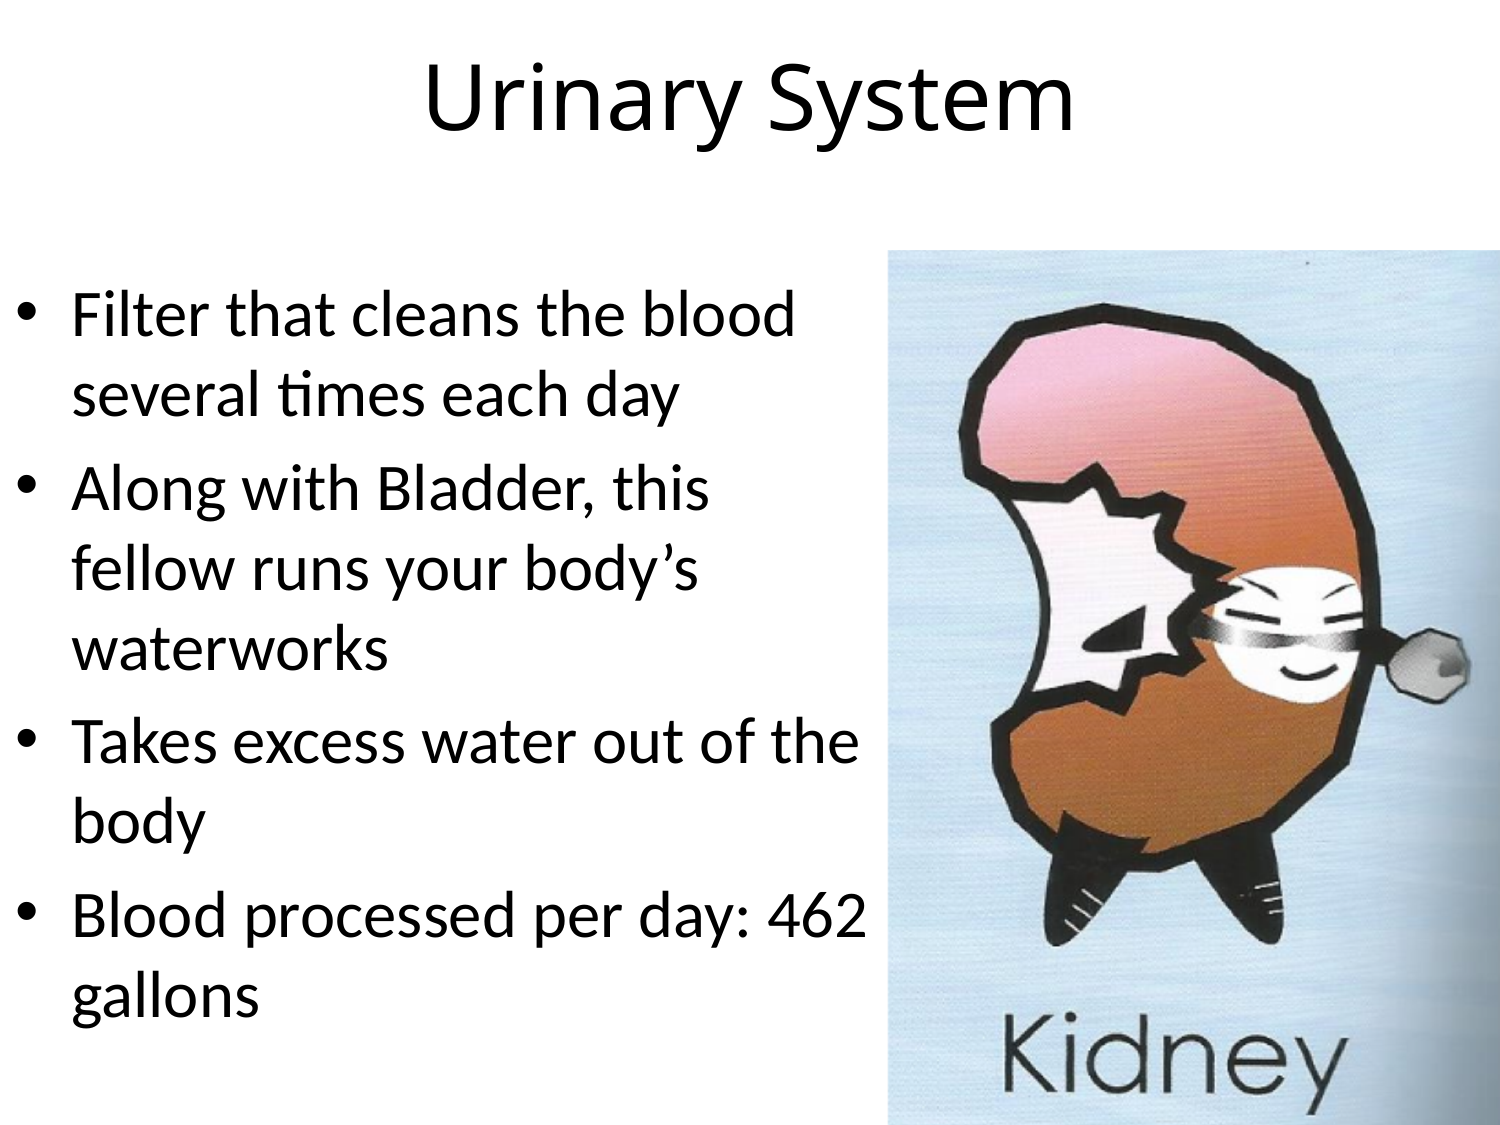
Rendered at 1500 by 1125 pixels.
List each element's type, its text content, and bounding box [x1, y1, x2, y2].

picture [887, 249, 1500, 1125]
list Filter that cleans the blood several times each day Along with Bladder, this fellow runs your body’s waterworks Takes excess water out of the body Blood processed per day: 462 gallons [0, 262, 882, 1125]
title Urinary System [75, 0, 1425, 188]
